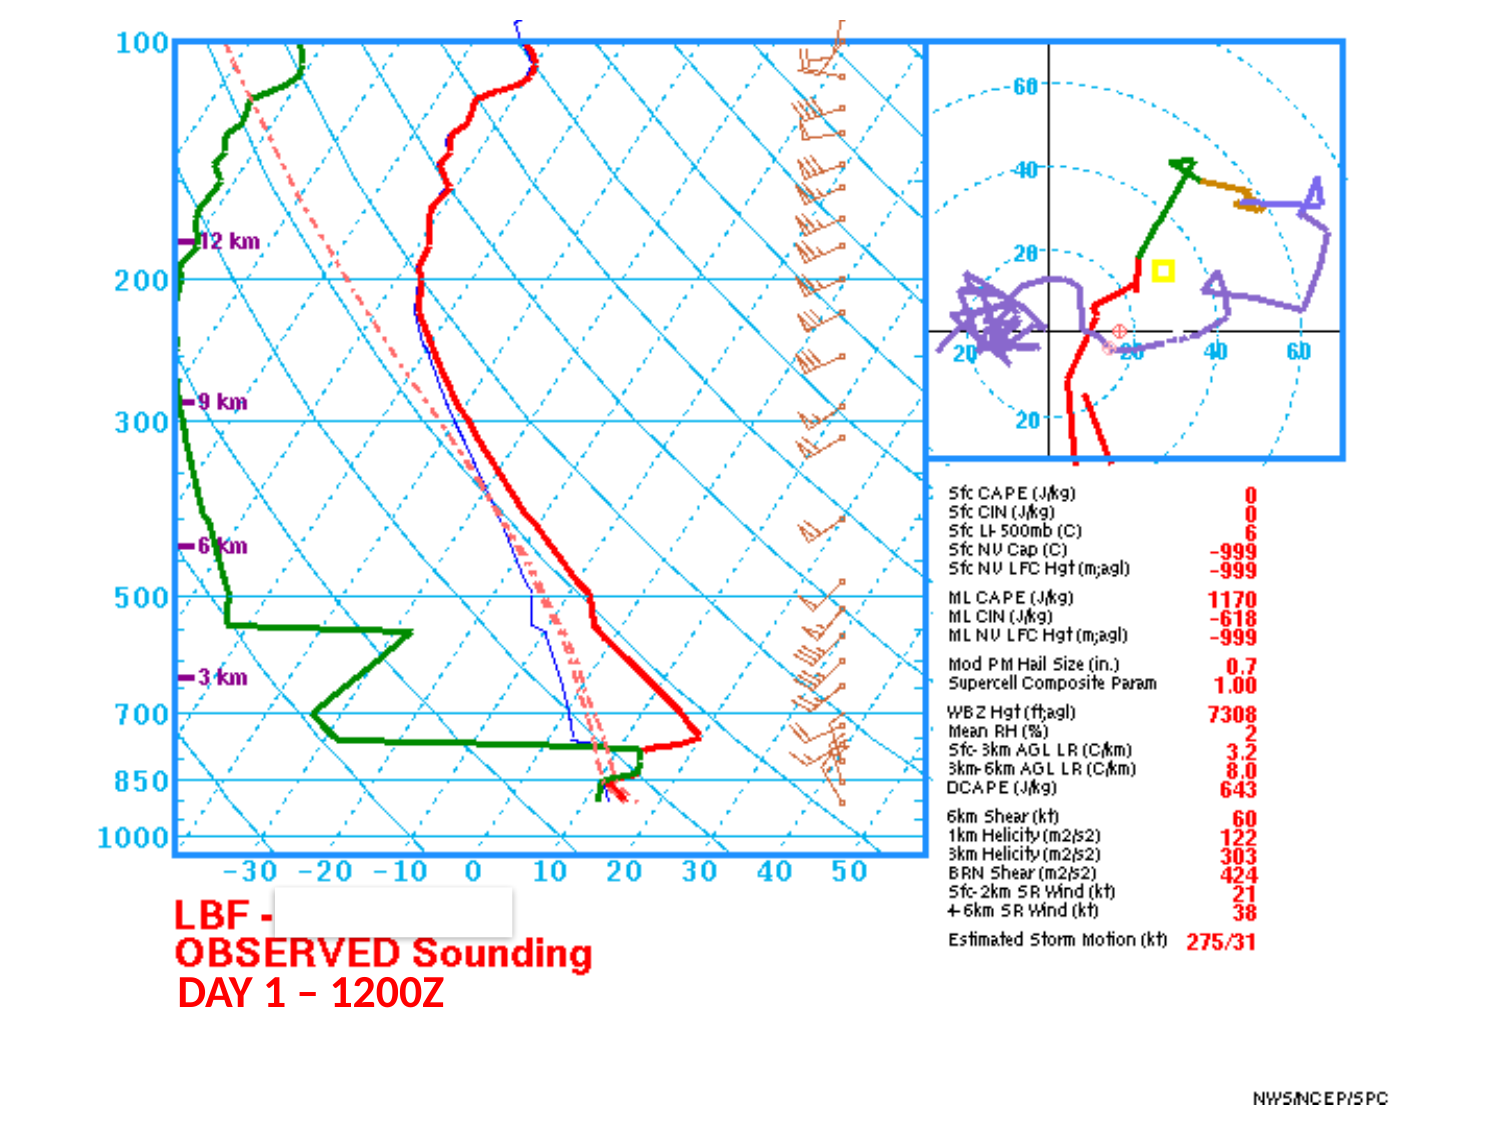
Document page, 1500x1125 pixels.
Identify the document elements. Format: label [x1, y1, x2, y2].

picture [91, 20, 1409, 1105]
